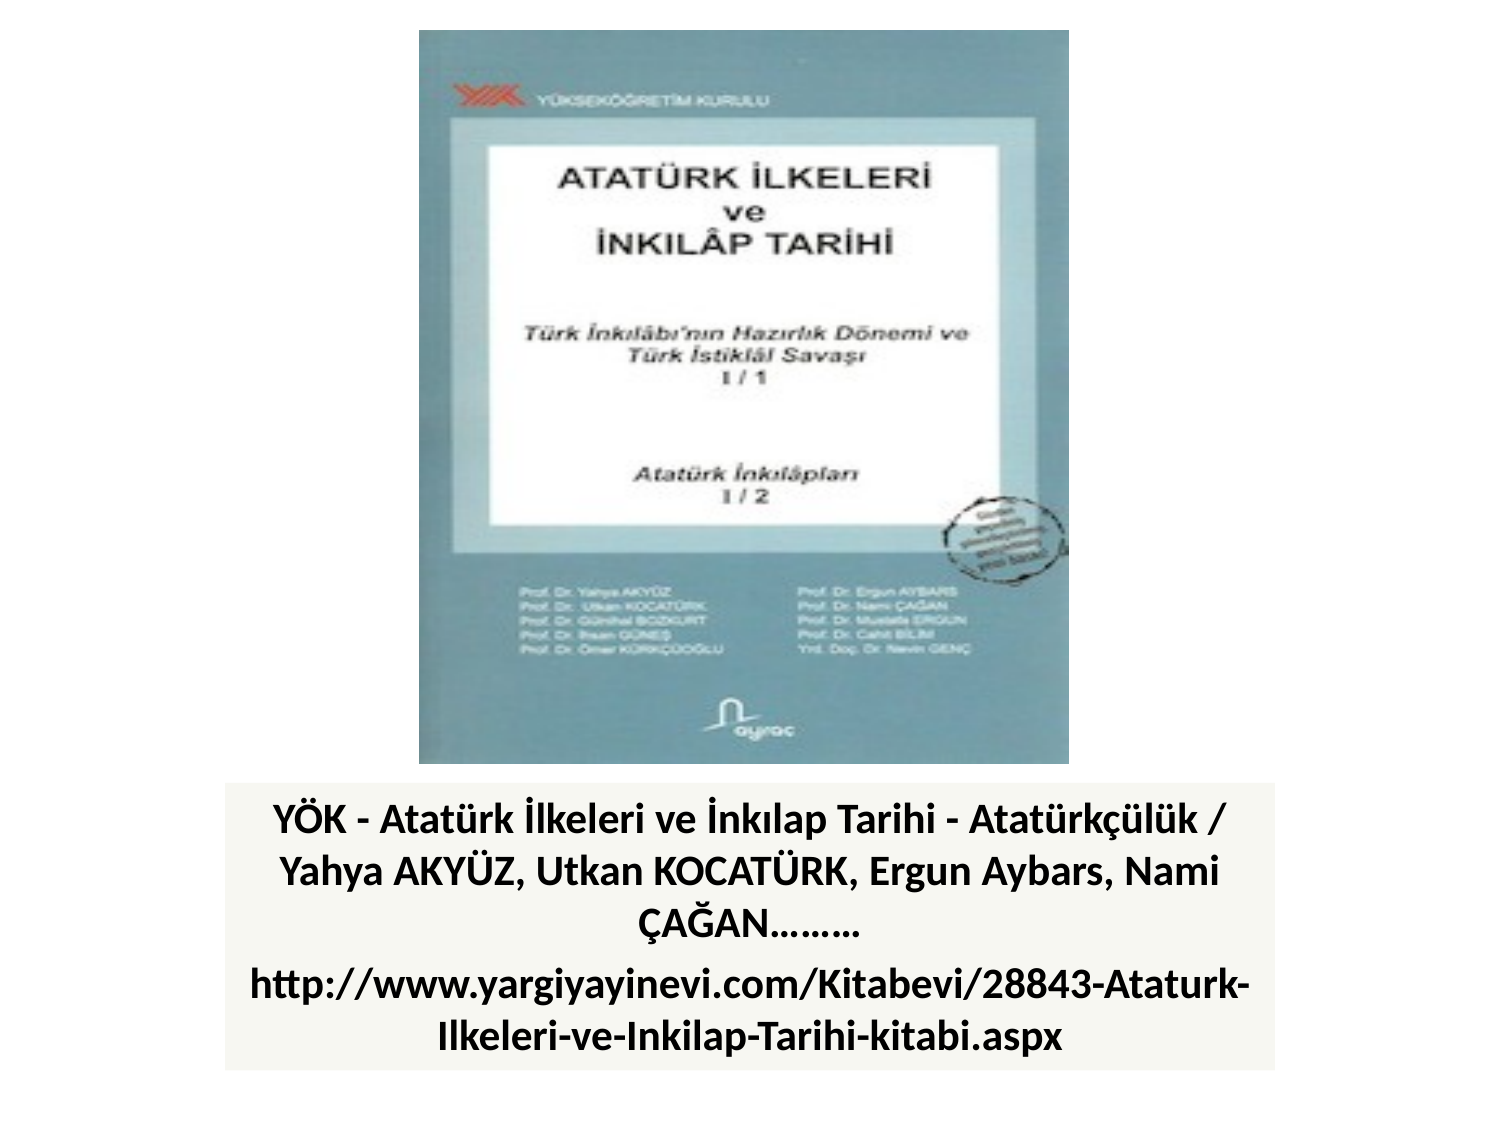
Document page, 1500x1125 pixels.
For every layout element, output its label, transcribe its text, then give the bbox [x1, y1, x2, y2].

picture [418, 30, 1070, 764]
subtitle YÖK - Atatürk İlkeleri ve İnkılap Tarihi - Atatürkçülük / Yahya AKYÜZ, Utkan KOCATÜRK, Ergun Aybars, Nami ÇAĞAN……… http://www.yargiyayinevi.com/Kitabevi/28843-Ataturk-Ilkeleri-ve-Inkilap-Tarihi-kitabi.aspx [225, 782, 1275, 1071]
